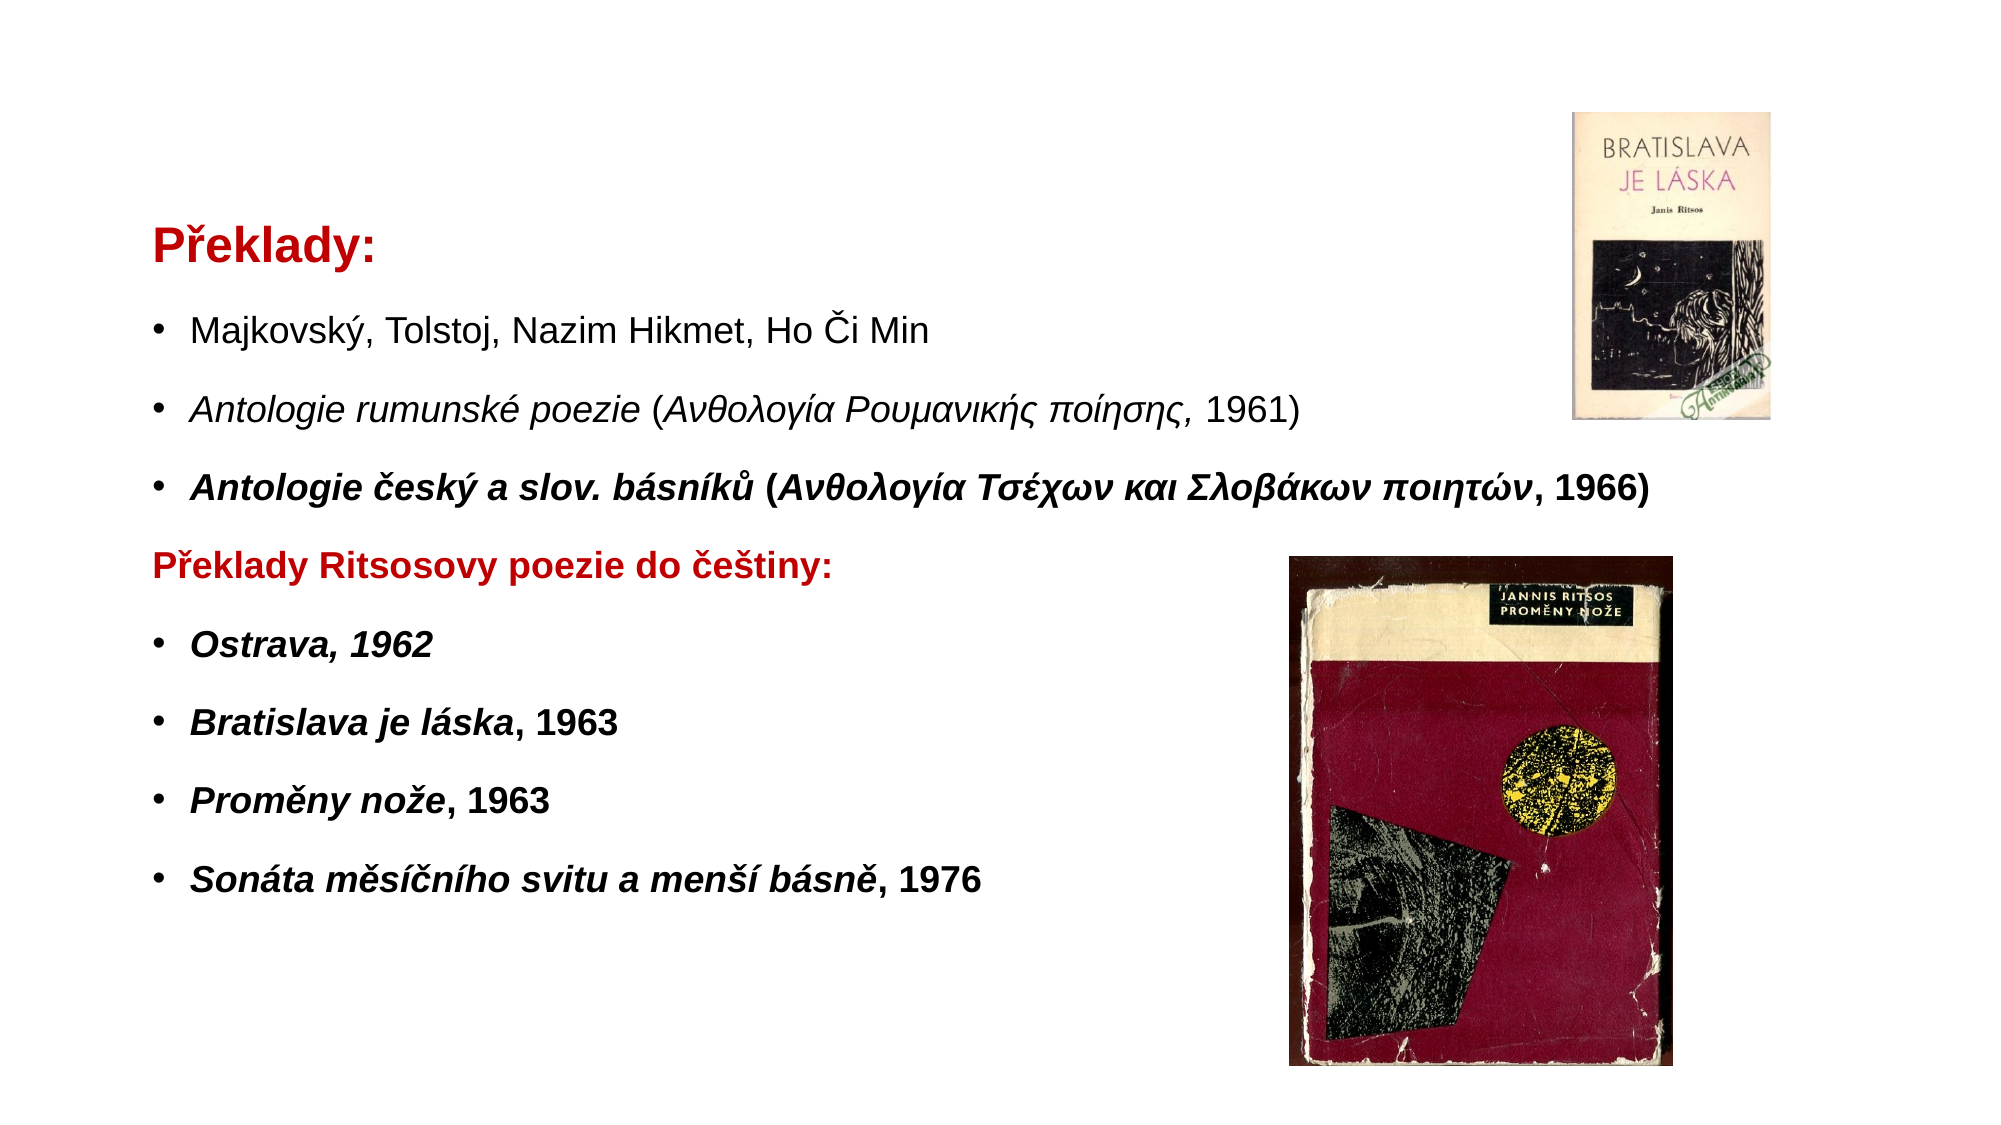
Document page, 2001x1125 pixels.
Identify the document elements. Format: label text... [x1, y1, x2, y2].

picture [1289, 556, 1673, 1066]
list Překlady: Majkovský, Tolstoj, Nazim Hikmet, Ho Či Min Antologie rumunské poezie (Ανθολογία Ρουμανικής ποίησης, 1961) Antologie český a slov. básníků (Ανθολογία Τσέχων και Σλοβάκων ποιητών, 1966) Překlady Ritsosovy poezie do češtiny: Ostrava, 1962 Bratislava je láska, 1963 Proměny nože, 1963 Sonáta měsíčního svitu a menší básně, 1976 [137, 205, 1863, 1081]
picture [1572, 112, 1773, 420]
